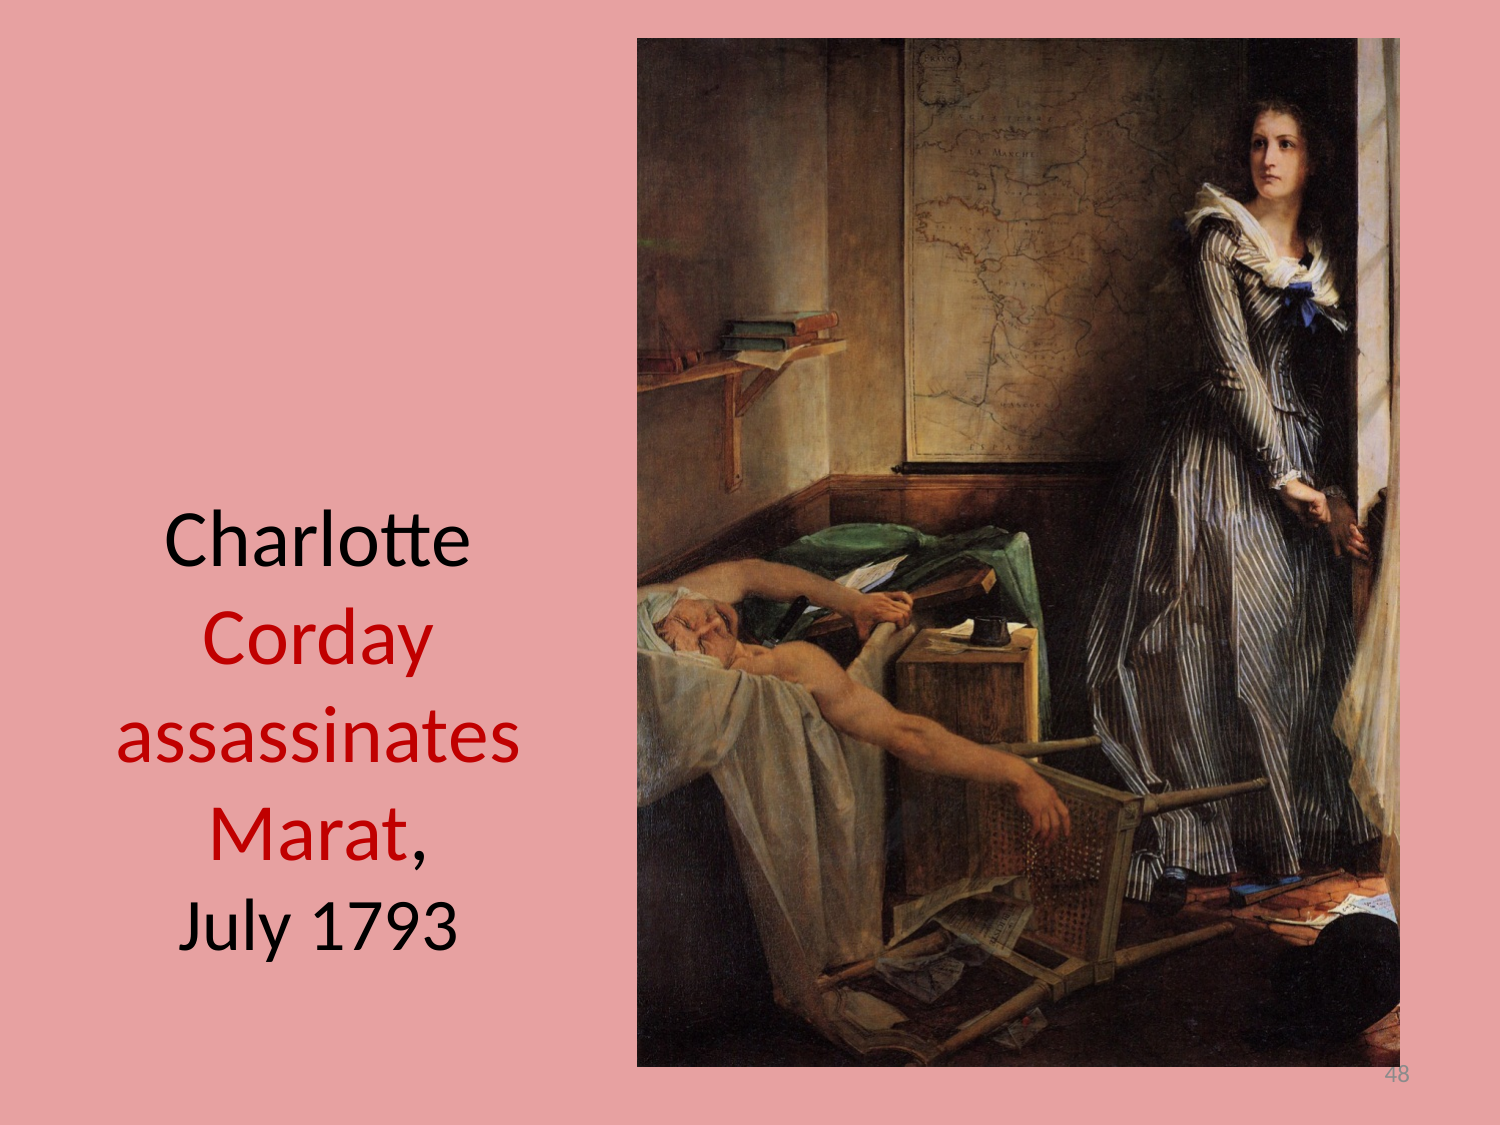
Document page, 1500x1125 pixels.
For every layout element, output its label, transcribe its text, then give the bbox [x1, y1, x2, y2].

picture [637, 38, 1401, 1067]
slide_number 48 [1074, 1042, 1425, 1103]
title Charlotte Corday assassinates Marat, July 1793 [50, 474, 588, 975]
